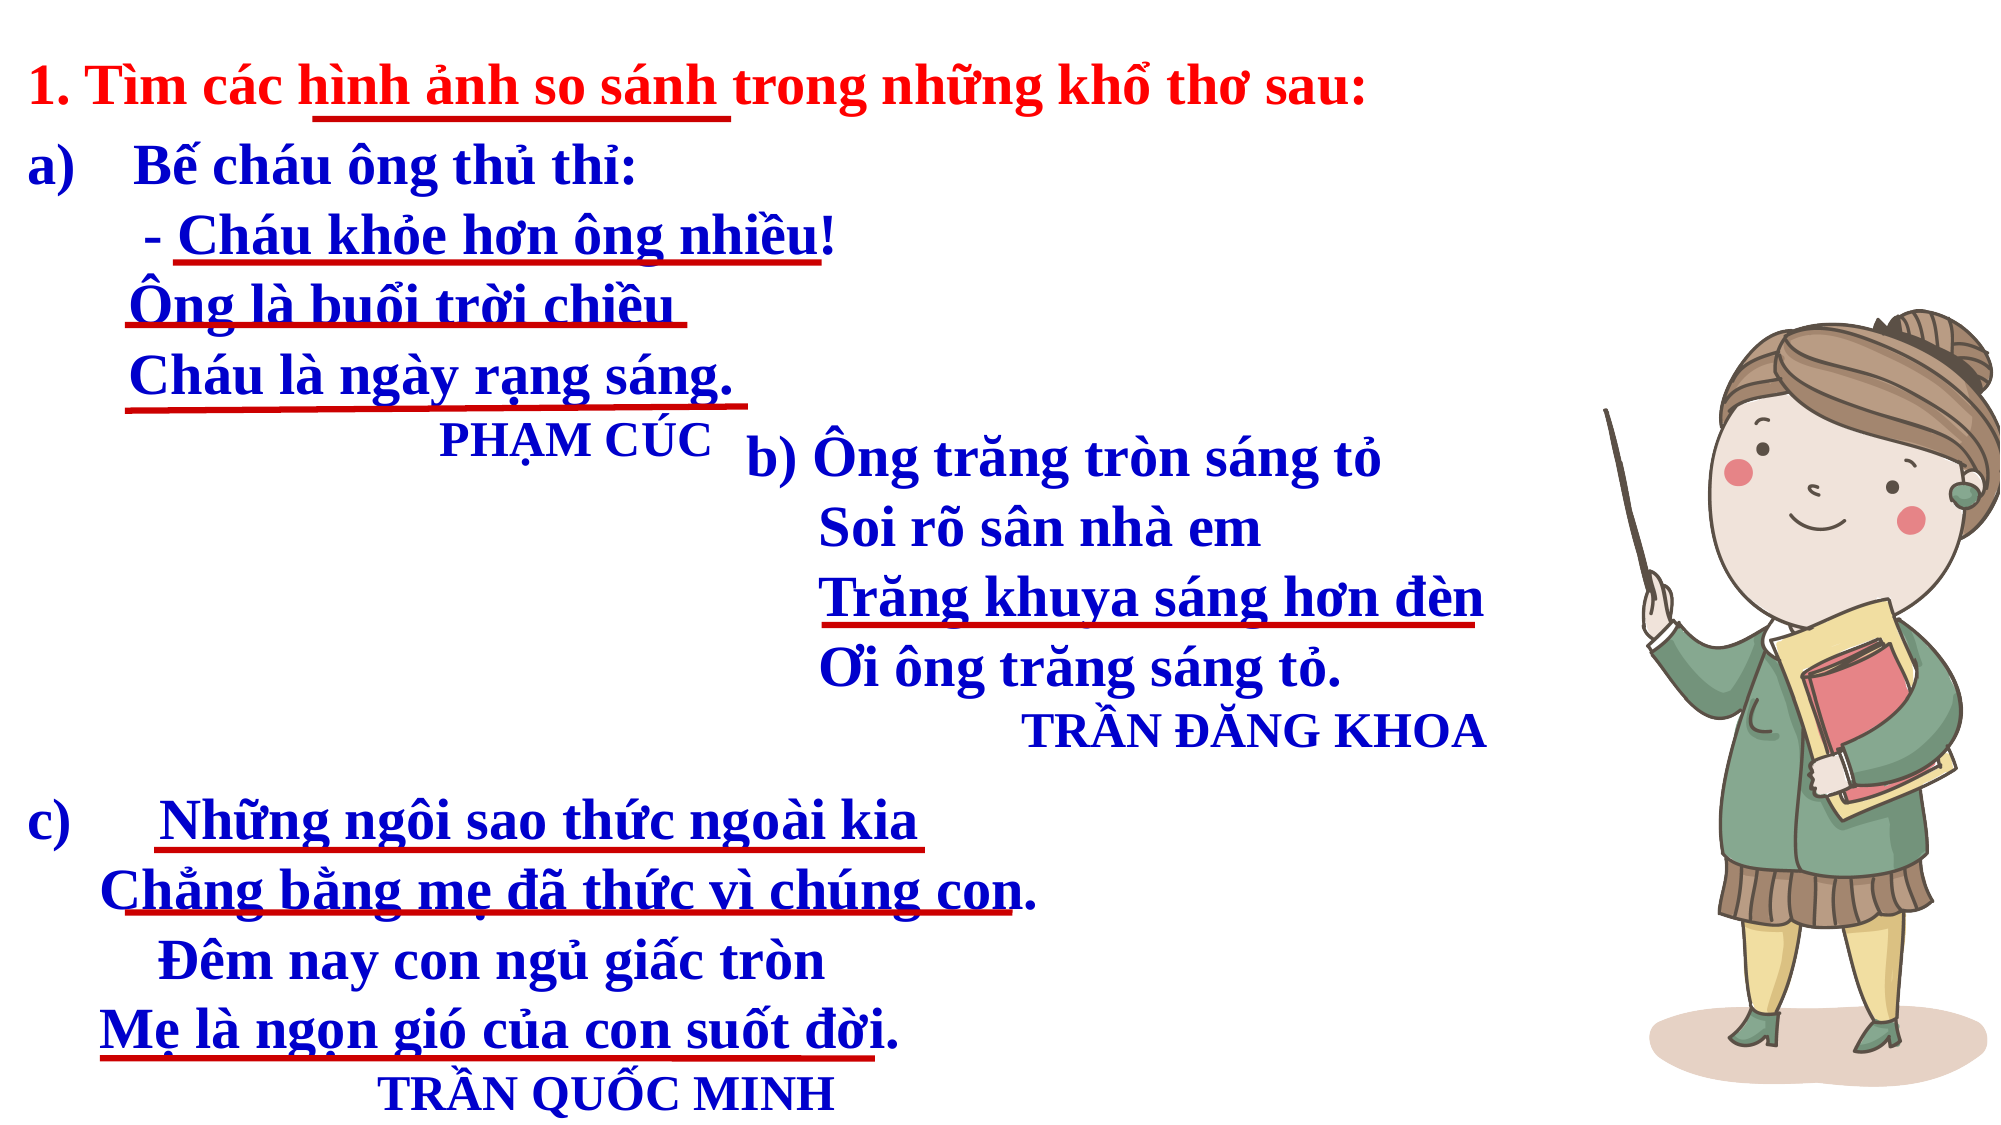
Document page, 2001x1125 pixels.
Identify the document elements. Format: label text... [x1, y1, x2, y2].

text_box c) Những ngôi sao thức ngoài kia Chẳng bằng mẹ đã thức vì chúng con. Đêm nay con ngủ giấc tròn Mẹ là ngọn gió của con suốt đời. TRẦN QUỐC MINH [12, 773, 1325, 1125]
picture [1602, 309, 2000, 1088]
text_box 1. Tìm các hình ảnh so sánh trong những khổ thơ sau: [12, 39, 1513, 124]
text_box b) Ông trăng tròn sáng tỏ Soi rõ sân nhà em Trăng khuya sáng hơn đèn Ơi ông trăng sáng tỏ. TRẦN ĐĂNG KHOA [731, 410, 1597, 766]
text_box a) Bế cháu ông thủ thỉ: - Cháu khỏe hơn ông nhiều! Ông là buổi trời chiều Cháu là ngày rạng sáng. PHẠM CÚC [12, 124, 1069, 474]
